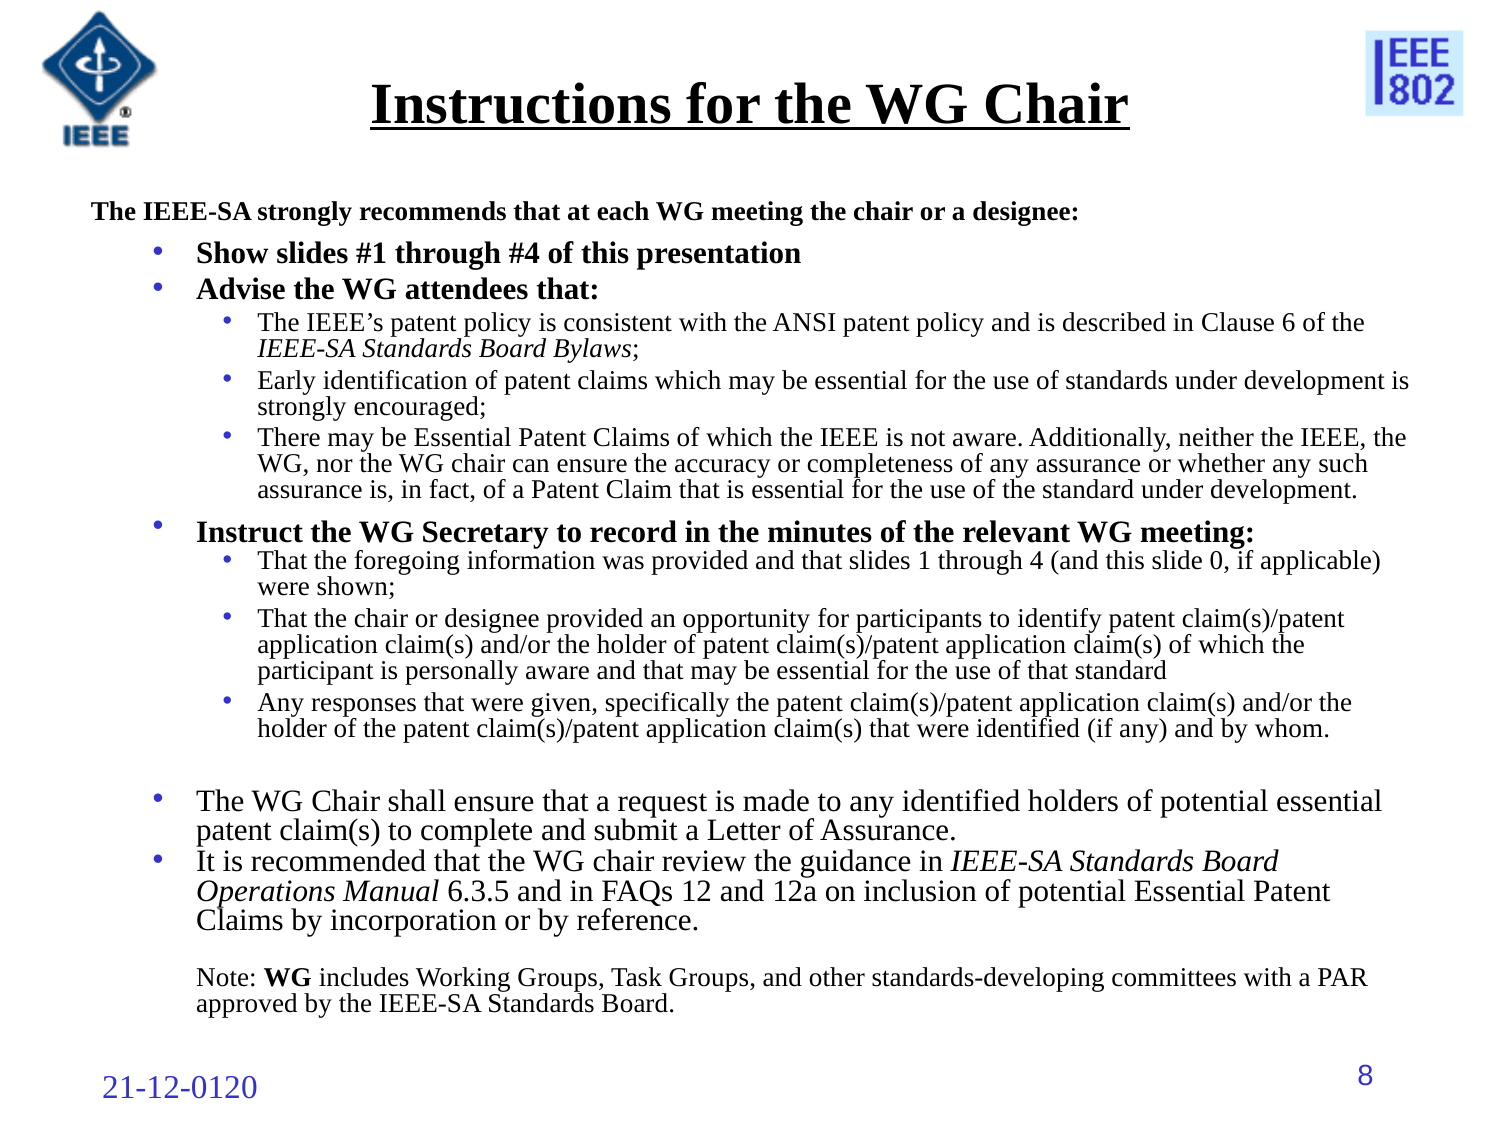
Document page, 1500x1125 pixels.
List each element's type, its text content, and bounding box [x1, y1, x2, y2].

picture [1351, 12, 1475, 141]
picture [37, 9, 162, 150]
list The IEEE-SA strongly recommends that at each WG meeting the chair or a designee: Show slides #1 through #4 of this presentation Advise the WG attendees that: The IEEE’s patent policy is consistent with the ANSI patent policy and is described in Clause 6 of the IEEE-SA Standards Board Bylaws; Early identification of patent claims which may be essential for the use of standards under development is strongly encouraged; There may be Essential Patent Claims of which the IEEE is not aware. Additionally, neither the IEEE, the WG, nor the WG chair can ensure the accuracy or completeness of any assurance or whether any such assurance is, in fact, of a Patent Claim that is essential for the use of the standard under development. Instruct the WG Secretary to record in the minutes of the relevant WG meeting: That the foregoing information was provided and that slides 1 through 4 (and this slide 0, if applicable) were shown; That the chair or designee provided an opportunity for participants to identify patent claim(s)/patent application claim(s) and/or the holder of patent claim(s)/patent application claim(s) of which the participant is personally aware and that may be essential for the use of that standard Any responses that were given, specifically the patent claim(s)/patent application claim(s) and/or the holder of the patent claim(s)/patent application claim(s) that were identified (if any) and by whom. The WG Chair shall ensure that a request is made to any identified holders of potential essential patent claim(s) to complete and submit a Letter of Assurance. It is recommended that the WG chair review the guidance in IEEE-SA Standards Board Operations Manual 6.3.5 and in FAQs 12 and 12a on inclusion of potential Essential Patent Claims by incorporation or by reference. Note: WG includes Working Groups, Task Groups, and other standards-developing committees with a PAR approved by the IEEE-SA Standards Board. [67, 191, 1431, 1043]
title Instructions for the WG Chair [76, 31, 1424, 170]
